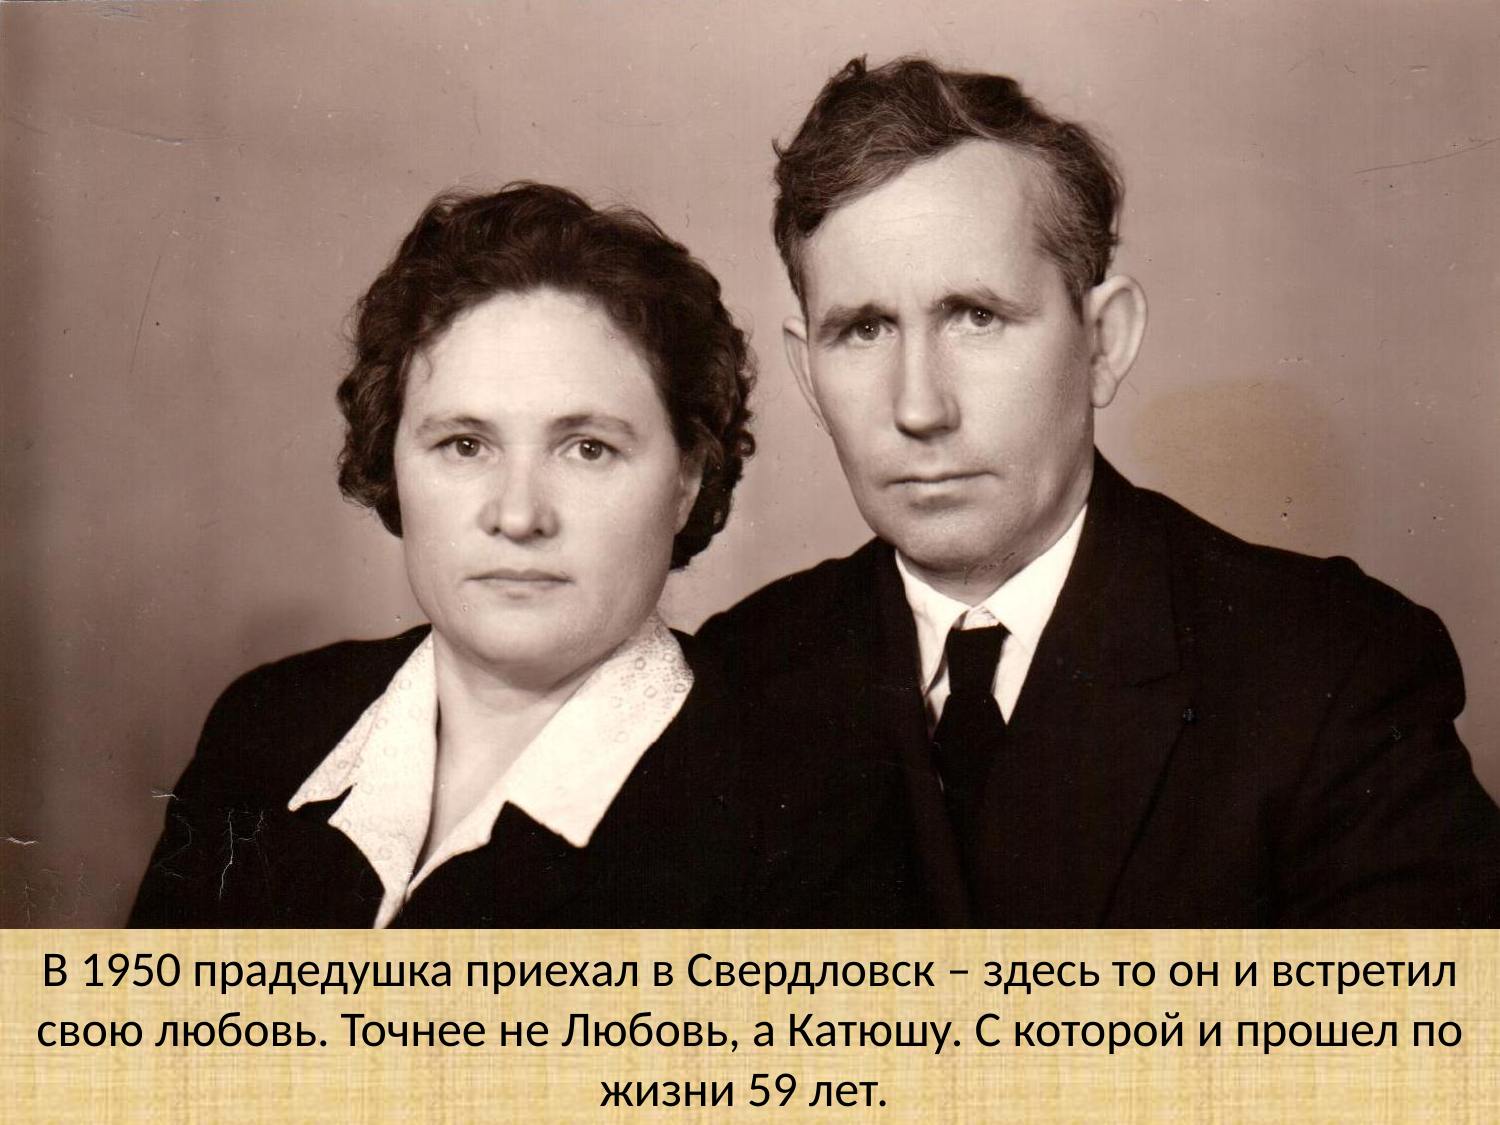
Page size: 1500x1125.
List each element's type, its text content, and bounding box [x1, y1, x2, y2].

picture [0, 0, 1500, 929]
list В 1950 прадедушка приехал в Свердловск – здесь то он и встретил свою любовь. Точнее не Любовь, а Катюшу. С которой и прошел по жизни 59 лет. [0, 937, 1500, 1125]
